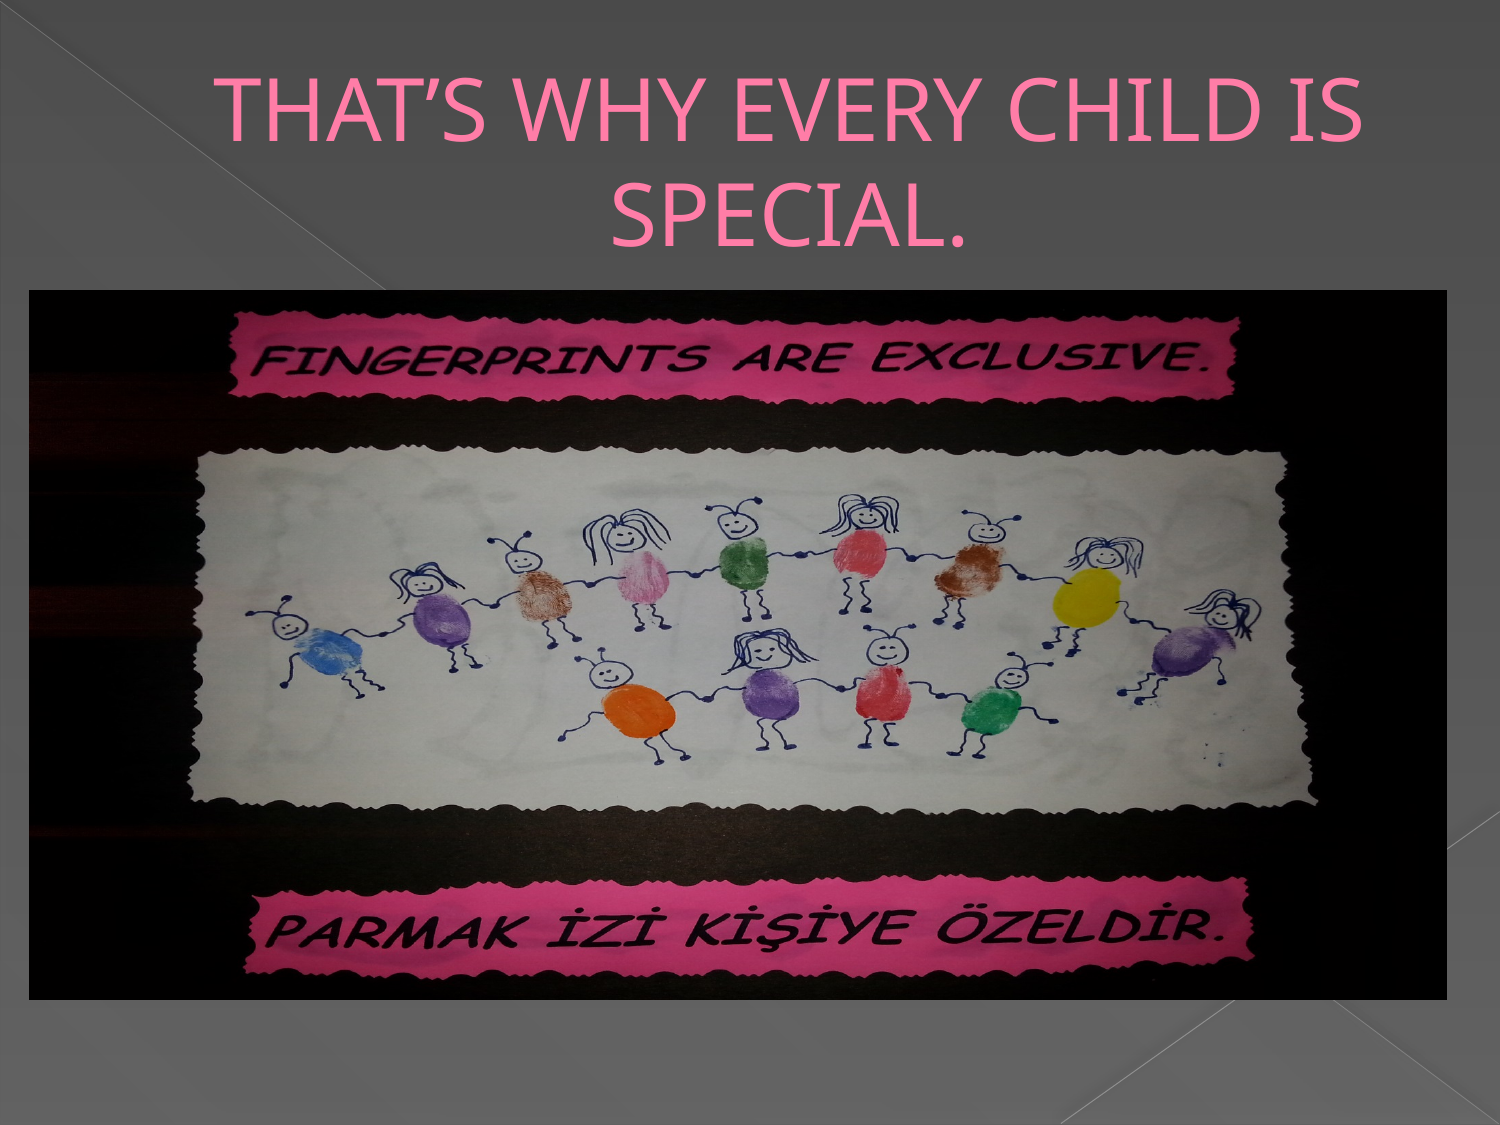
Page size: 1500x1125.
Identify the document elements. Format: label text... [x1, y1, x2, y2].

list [29, 290, 1448, 1000]
title THAT’S WHY EVERY CHILD IS SPECIAL. [75, 43, 1425, 274]
